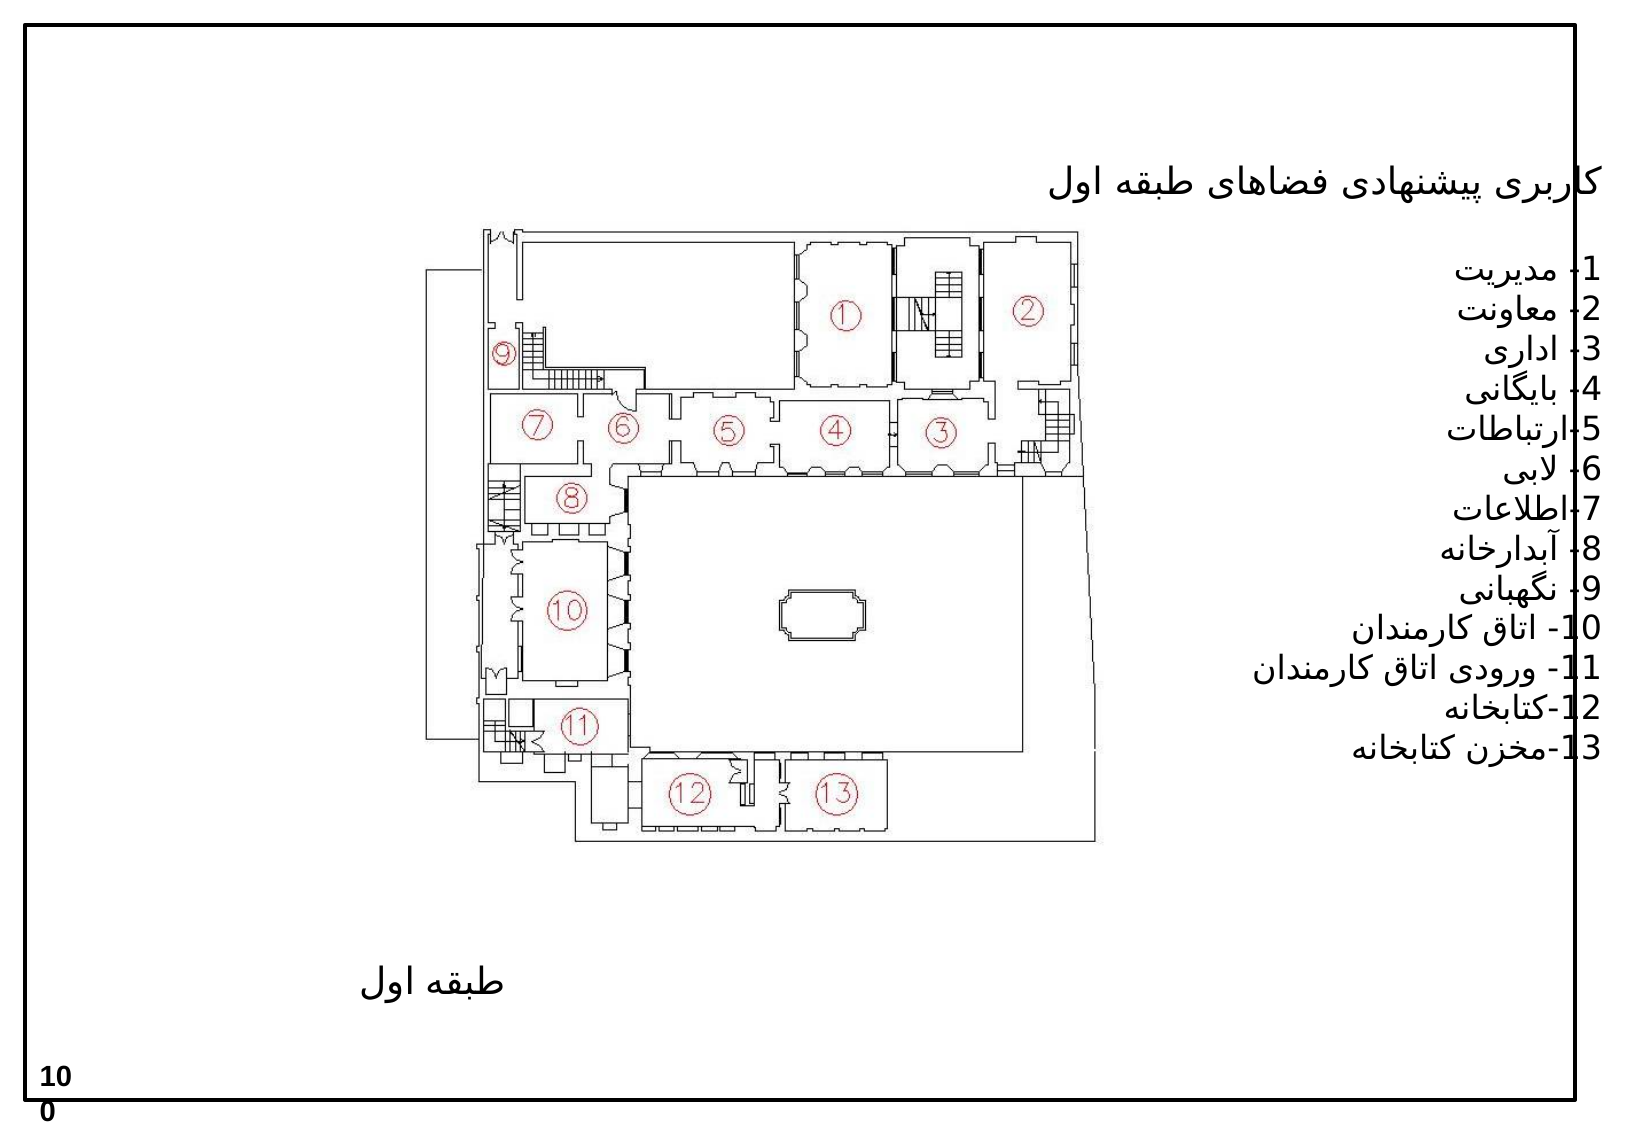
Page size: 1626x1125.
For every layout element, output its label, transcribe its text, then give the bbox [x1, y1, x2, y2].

text_box کاربری پیشنهادی فضاهای طبقه اول 1- مدیریت 2- معاونت 3- اداری 4- بایگانی 5-ارتباطات 6- لابی 7-اطلاعات 8- آبدارخانه 9- نگهبانی 10- اتاق کارمندان 11- ورودی اتاق کارمندان 12-کتابخانه 13-مخزن کتابخانه [1032, 149, 1617, 774]
text_box [23, 23, 1577, 1102]
text_box 100 [24, 1049, 88, 1125]
text_box طبقه اول [344, 949, 521, 1010]
picture [287, 212, 1232, 881]
